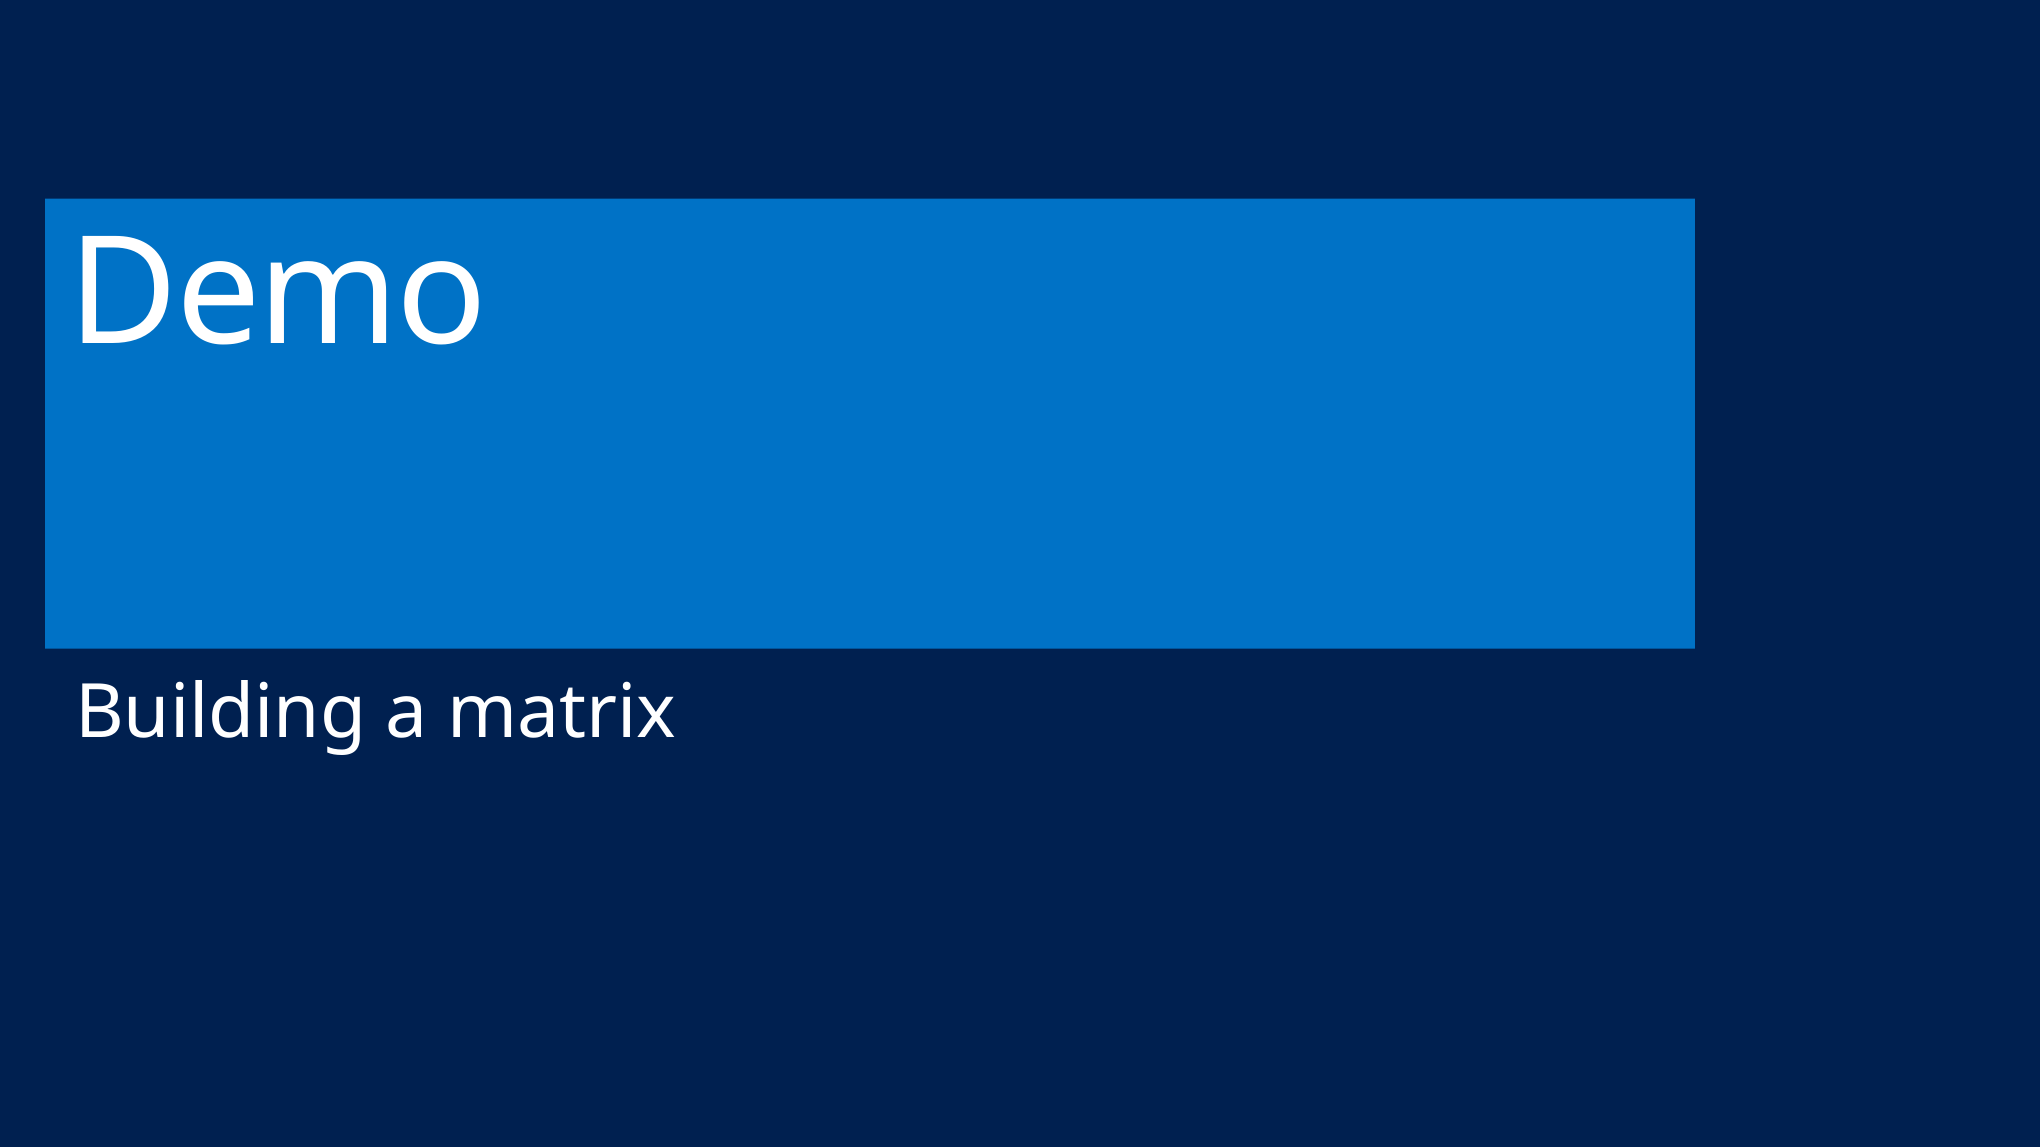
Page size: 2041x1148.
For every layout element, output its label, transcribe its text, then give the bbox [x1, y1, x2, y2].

list Building a matrix [45, 648, 1696, 949]
title Demo [45, 198, 1695, 648]
